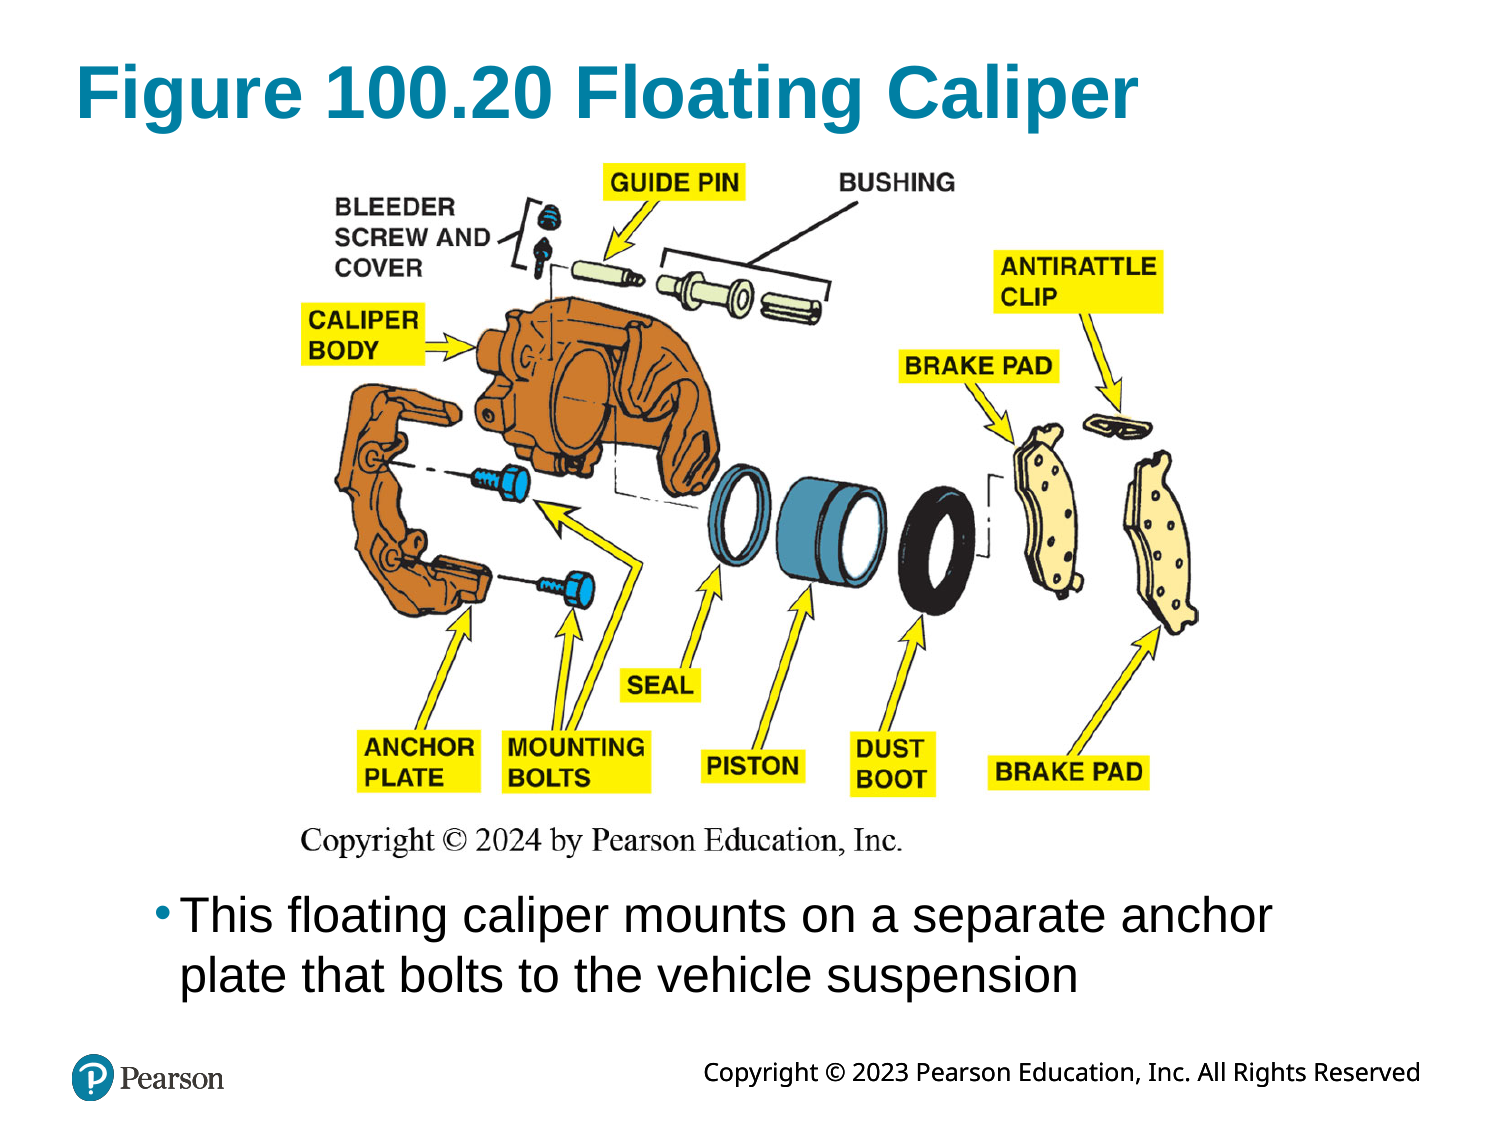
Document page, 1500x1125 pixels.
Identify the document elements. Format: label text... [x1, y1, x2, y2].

list This floating caliper mounts on a separate anchor plate that bolts to the vehicle suspension [137, 875, 1363, 1012]
picture [72, 1088, 83, 1101]
picture [72, 1054, 87, 1070]
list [299, 162, 1201, 860]
title Figure 100.20 Floating Caliper [75, 36, 1425, 143]
picture [80, 1063, 106, 1088]
picture [98, 1054, 224, 1101]
